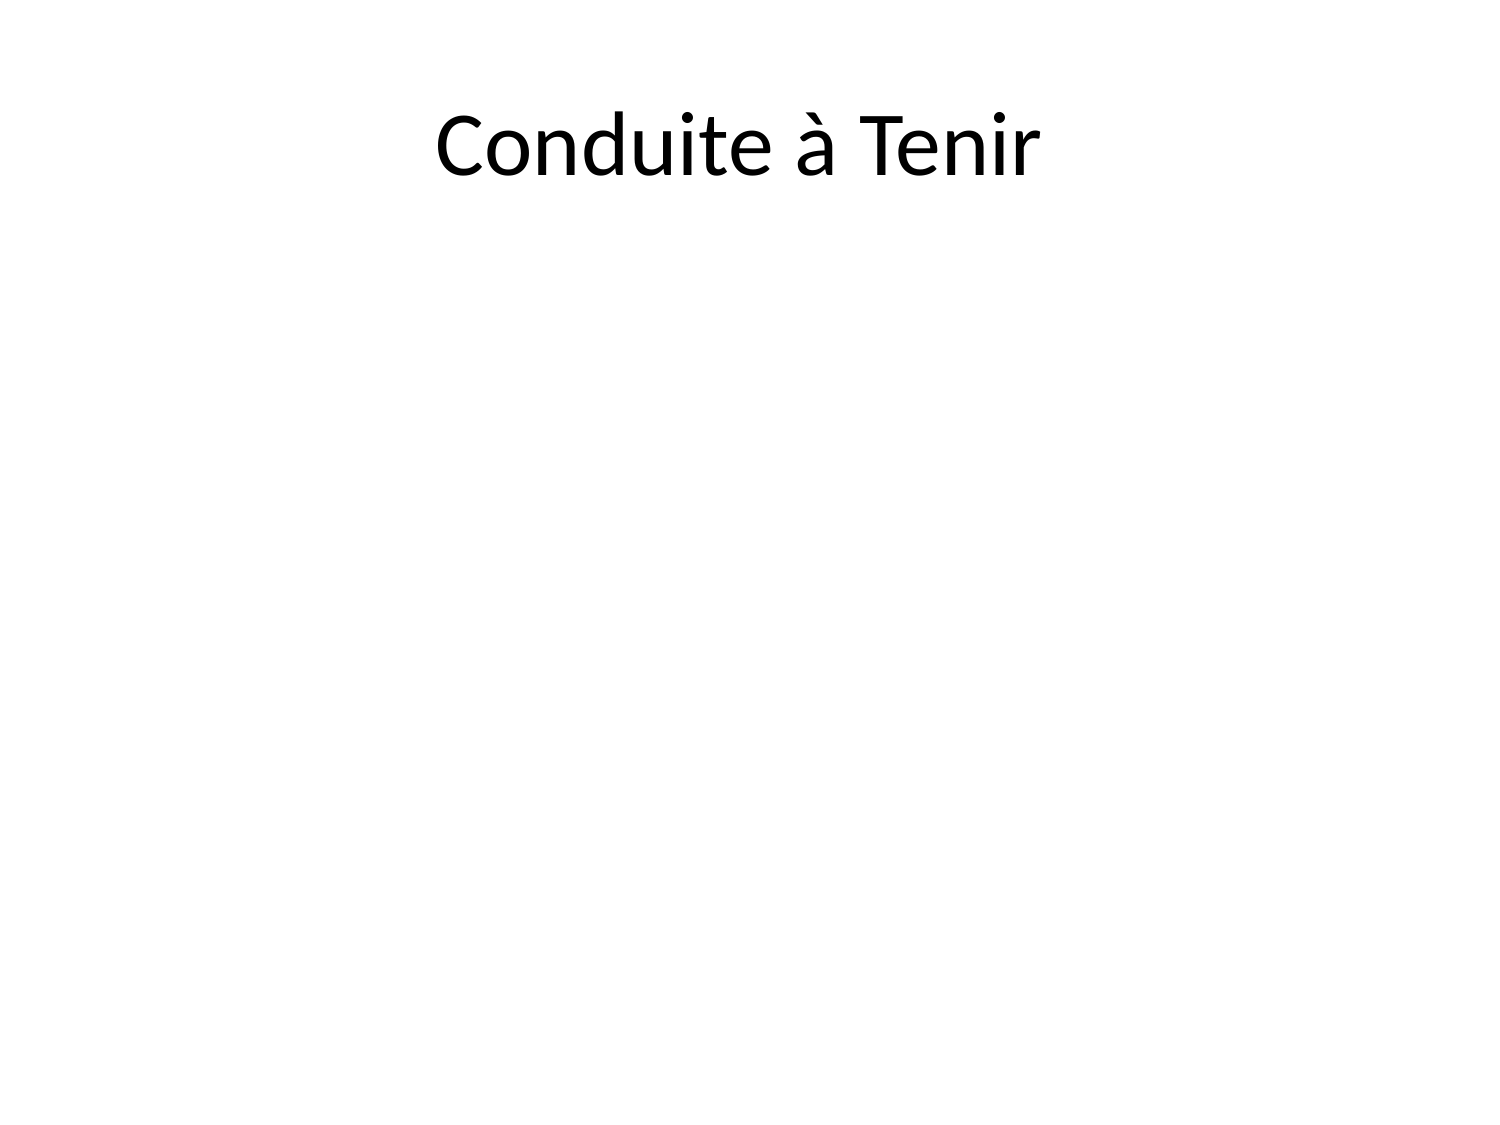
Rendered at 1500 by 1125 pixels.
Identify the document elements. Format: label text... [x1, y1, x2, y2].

title Conduite à Tenir [75, 45, 1425, 233]
